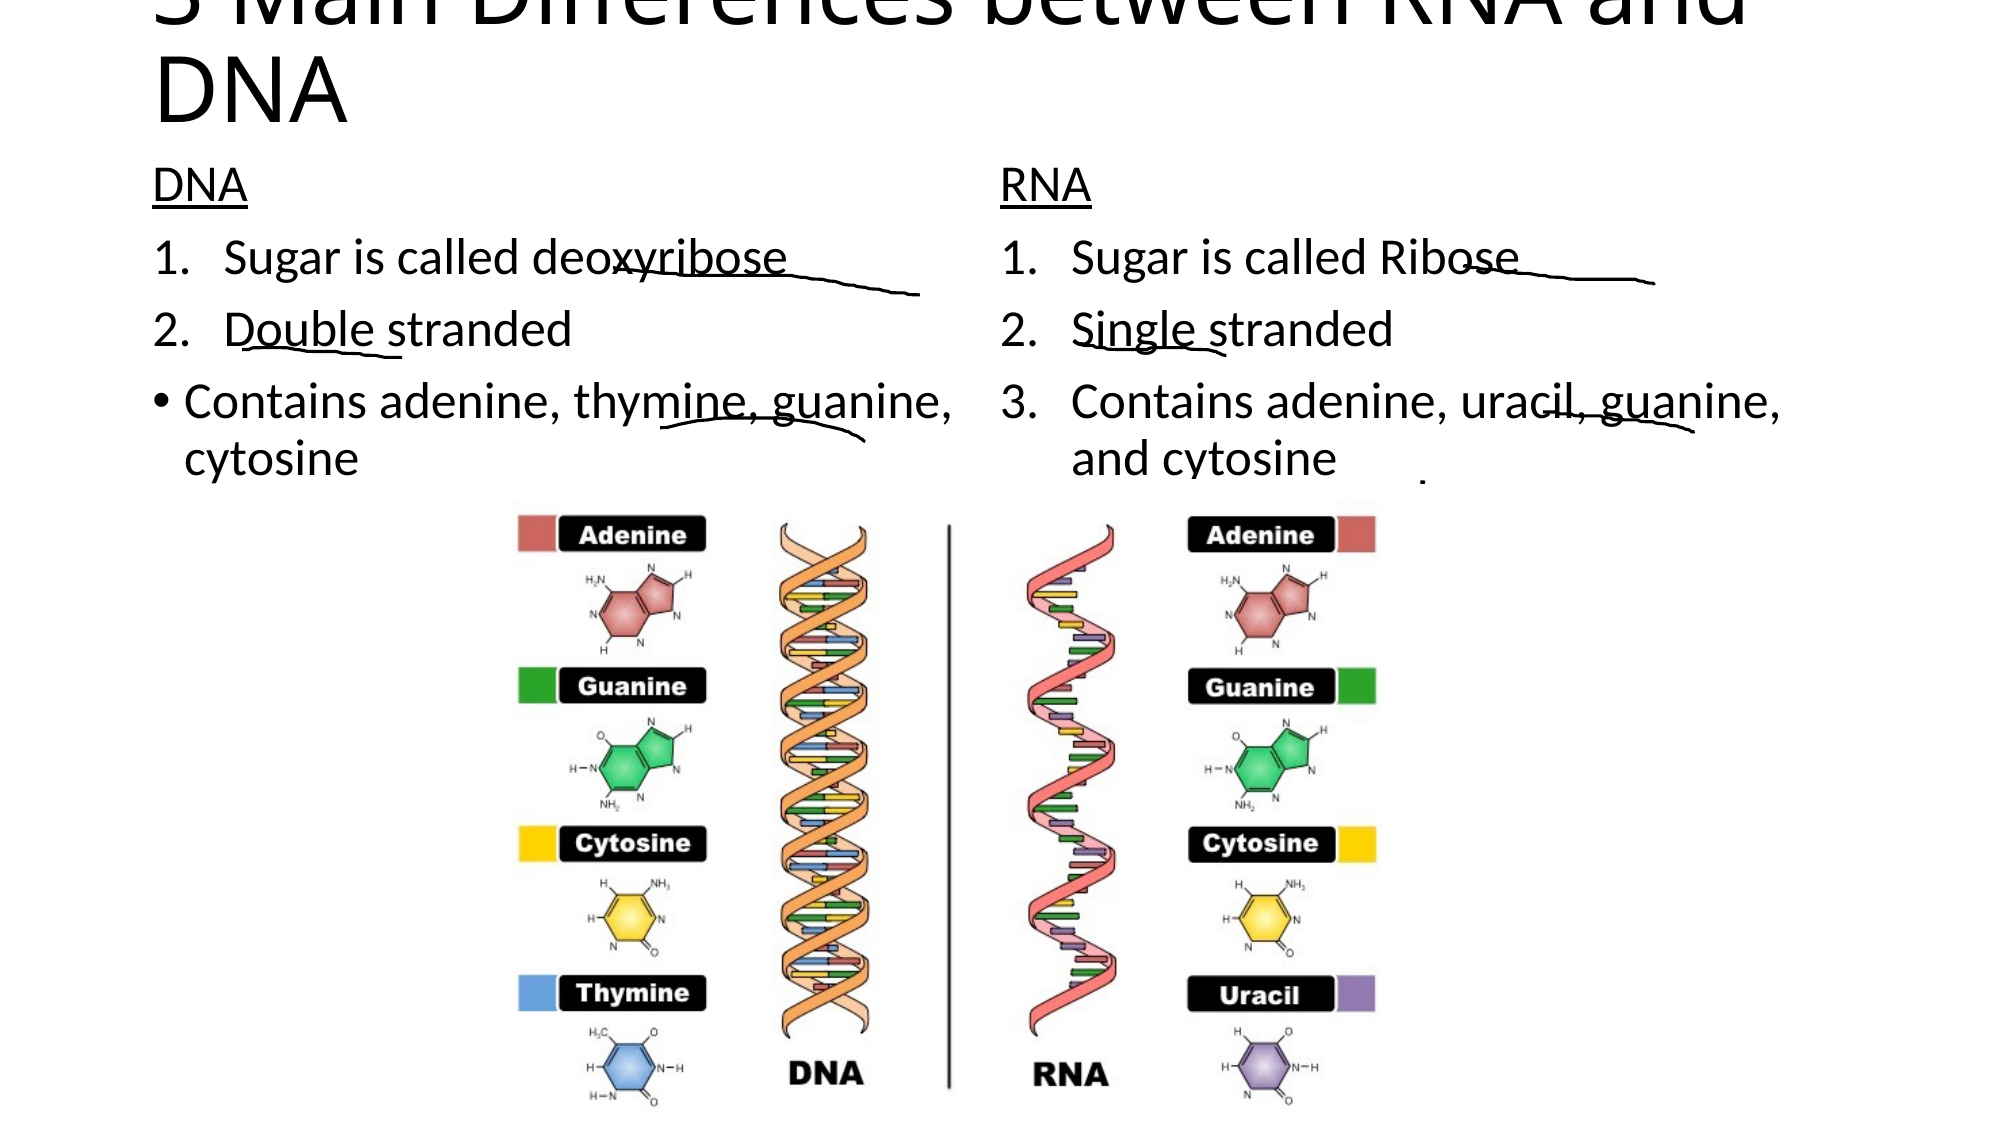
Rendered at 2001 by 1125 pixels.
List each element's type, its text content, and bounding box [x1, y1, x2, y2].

text_box [242, 347, 403, 358]
text_box [660, 417, 866, 442]
text_box [1542, 411, 1694, 434]
text_box [613, 267, 920, 296]
text_box [1080, 343, 1227, 356]
list DNA Sugar is called deoxyribose Double stranded Contains adenine, thymine, guanine, cytosine RNA Sugar is called Ribose Single stranded Contains adenine, uracil, guanine, and cytosine [137, 149, 1863, 643]
title 3 Main Differences between RNA and DNA [137, 0, 1863, 149]
text_box [1464, 265, 1655, 286]
picture [491, 479, 1409, 1125]
